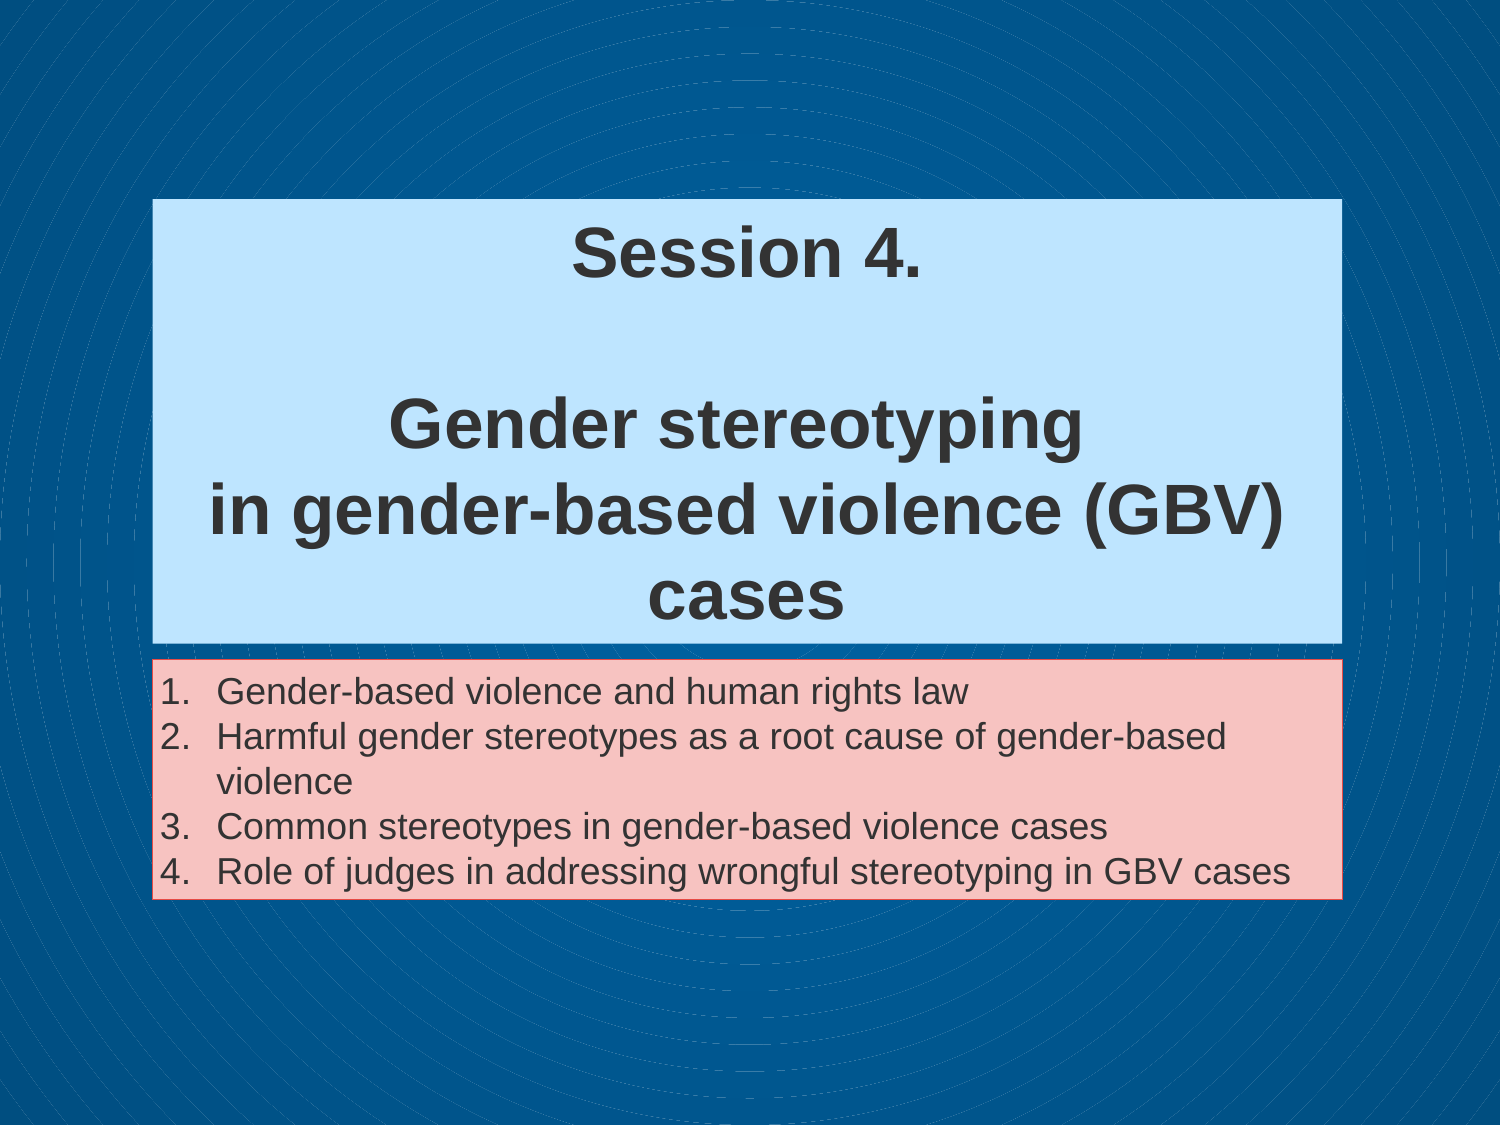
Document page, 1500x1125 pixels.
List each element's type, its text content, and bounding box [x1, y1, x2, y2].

text_box Gender-based violence and human rights law Harmful gender stereotypes as a root cause of gender-based violence Common stereotypes in gender-based violence cases Role of judges in addressing wrongful stereotyping in GBV cases [152, 659, 1343, 900]
title Session 4. Gender stereotyping in gender-based violence (GBV) cases [152, 198, 1343, 645]
